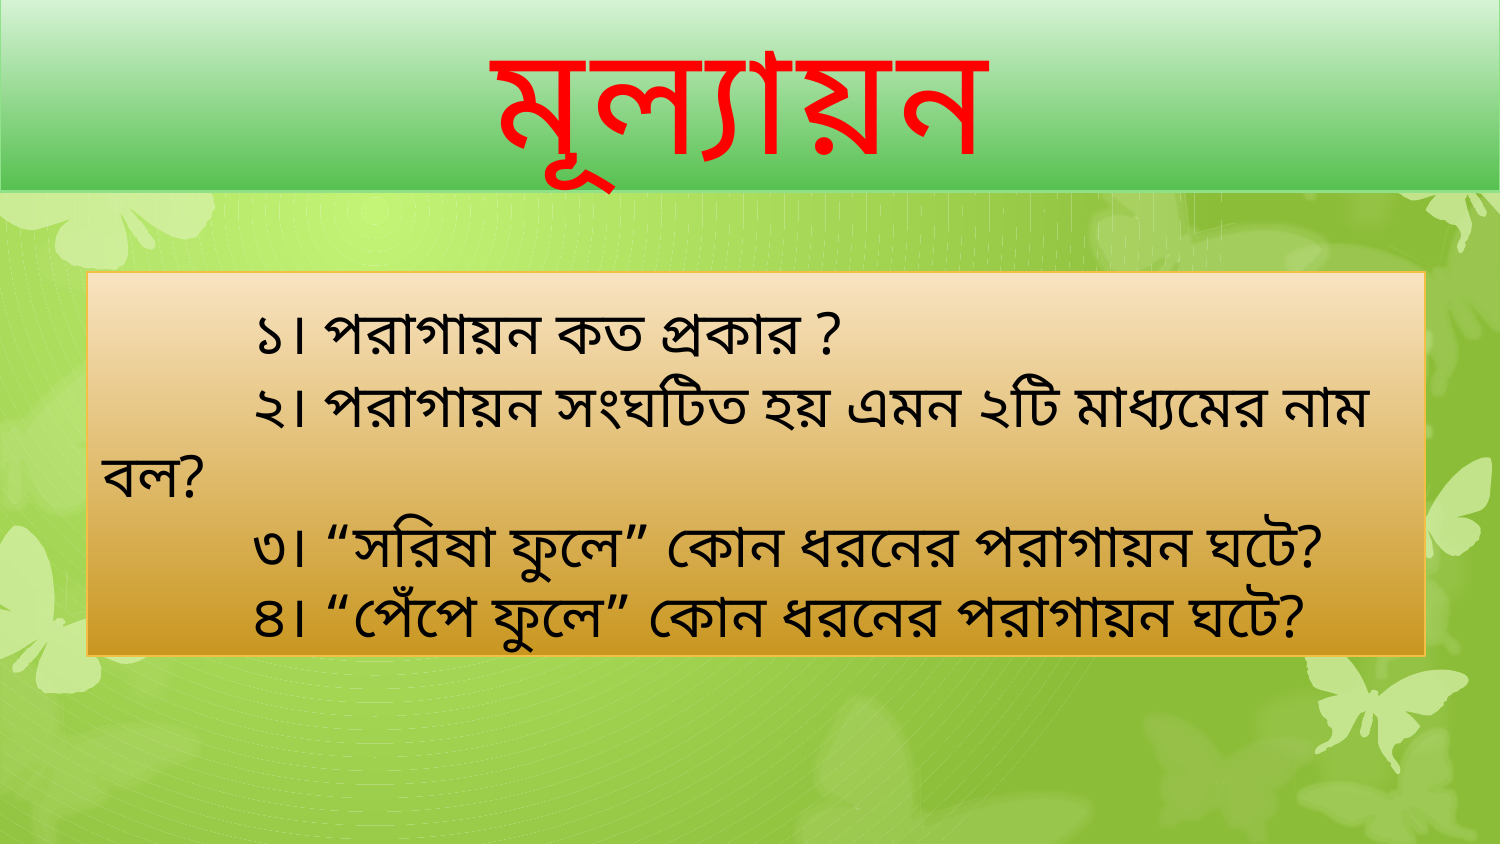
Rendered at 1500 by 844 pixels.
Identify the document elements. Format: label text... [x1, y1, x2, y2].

text_box ১। পরাগায়ন কত প্রকার ? ২। পরাগায়ন সংঘটিত হয় এমন ২টি মাধ্যমের নাম বল? ৩। “সরিষা ফুলে” কোন ধরনের পরাগায়ন ঘটে? ৪। “পেঁপে ফুলে” কোন ধরনের পরাগায়ন ঘটে? [86, 271, 1426, 657]
text_box মূল্যায়ন [0, 0, 1500, 193]
